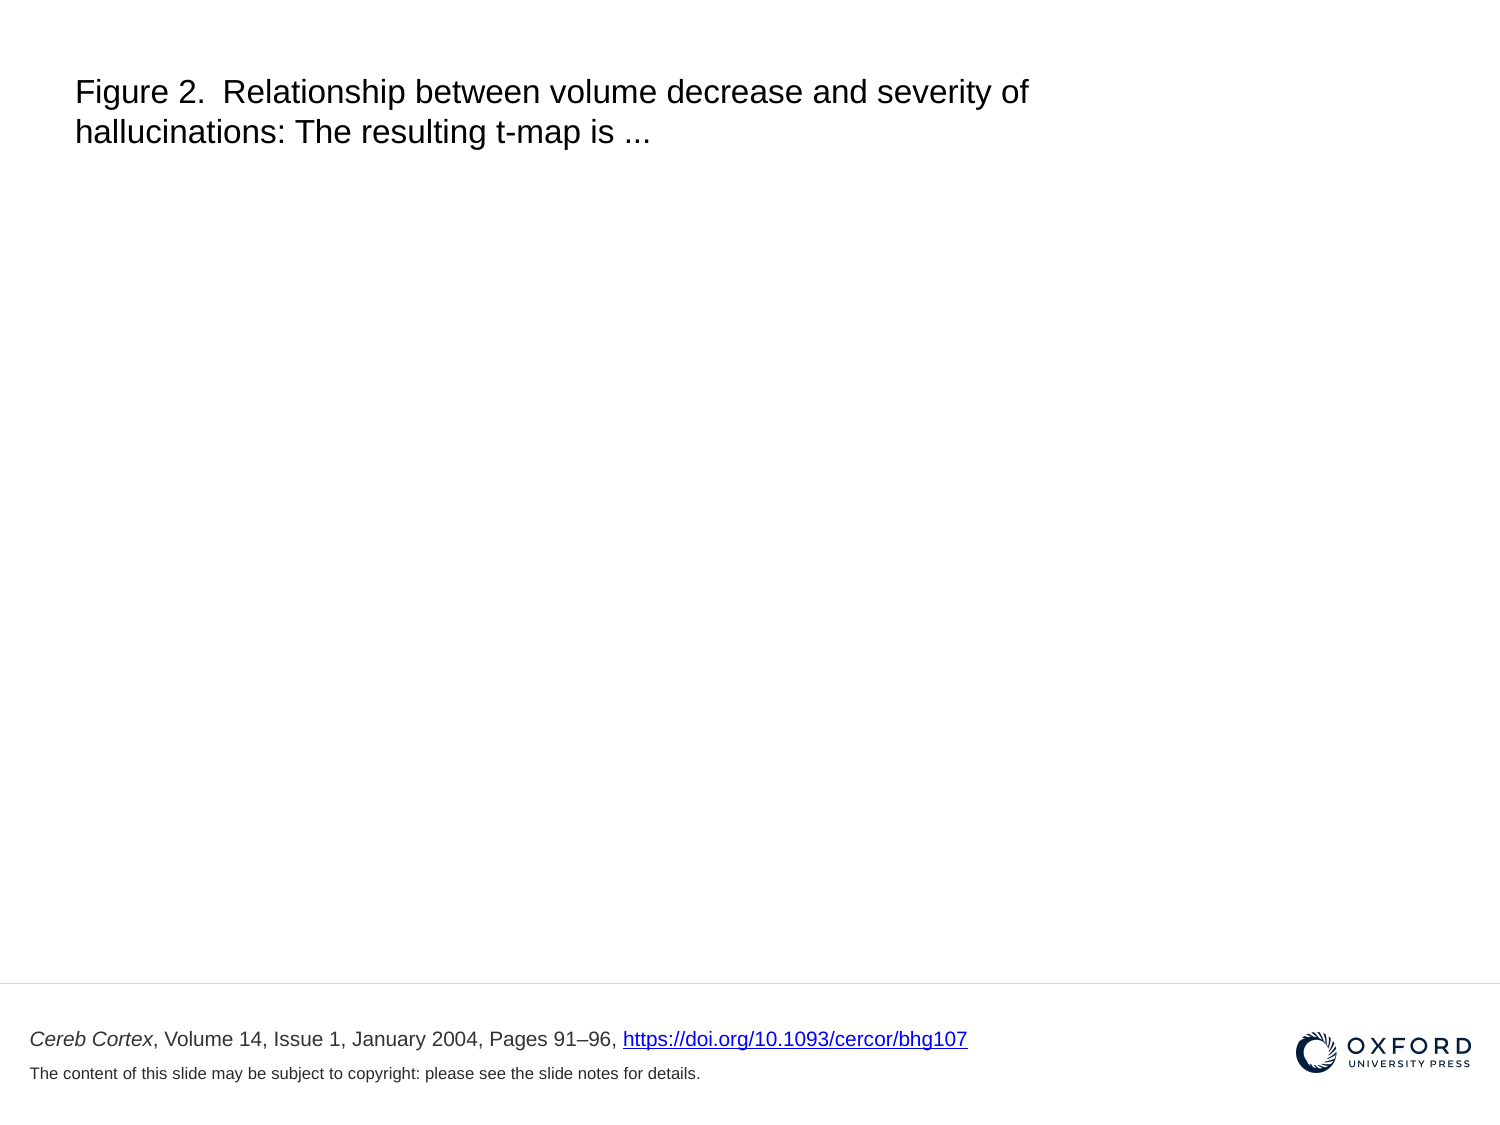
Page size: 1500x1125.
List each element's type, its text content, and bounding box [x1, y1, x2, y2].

footer Cereb Cortex, Volume 14, Issue 1, January 2004, Pages 91–96, https://doi.org/10.1093/cercor/bhg107 The content of this slide may be subject to copyright: please see the slide notes for details. [0, 983, 1260, 1125]
picture [1296, 1032, 1471, 1073]
title Figure 2. Relationship between volume decrease and severity of hallucinations: The resulting t-map is ... [75, 69, 1078, 171]
